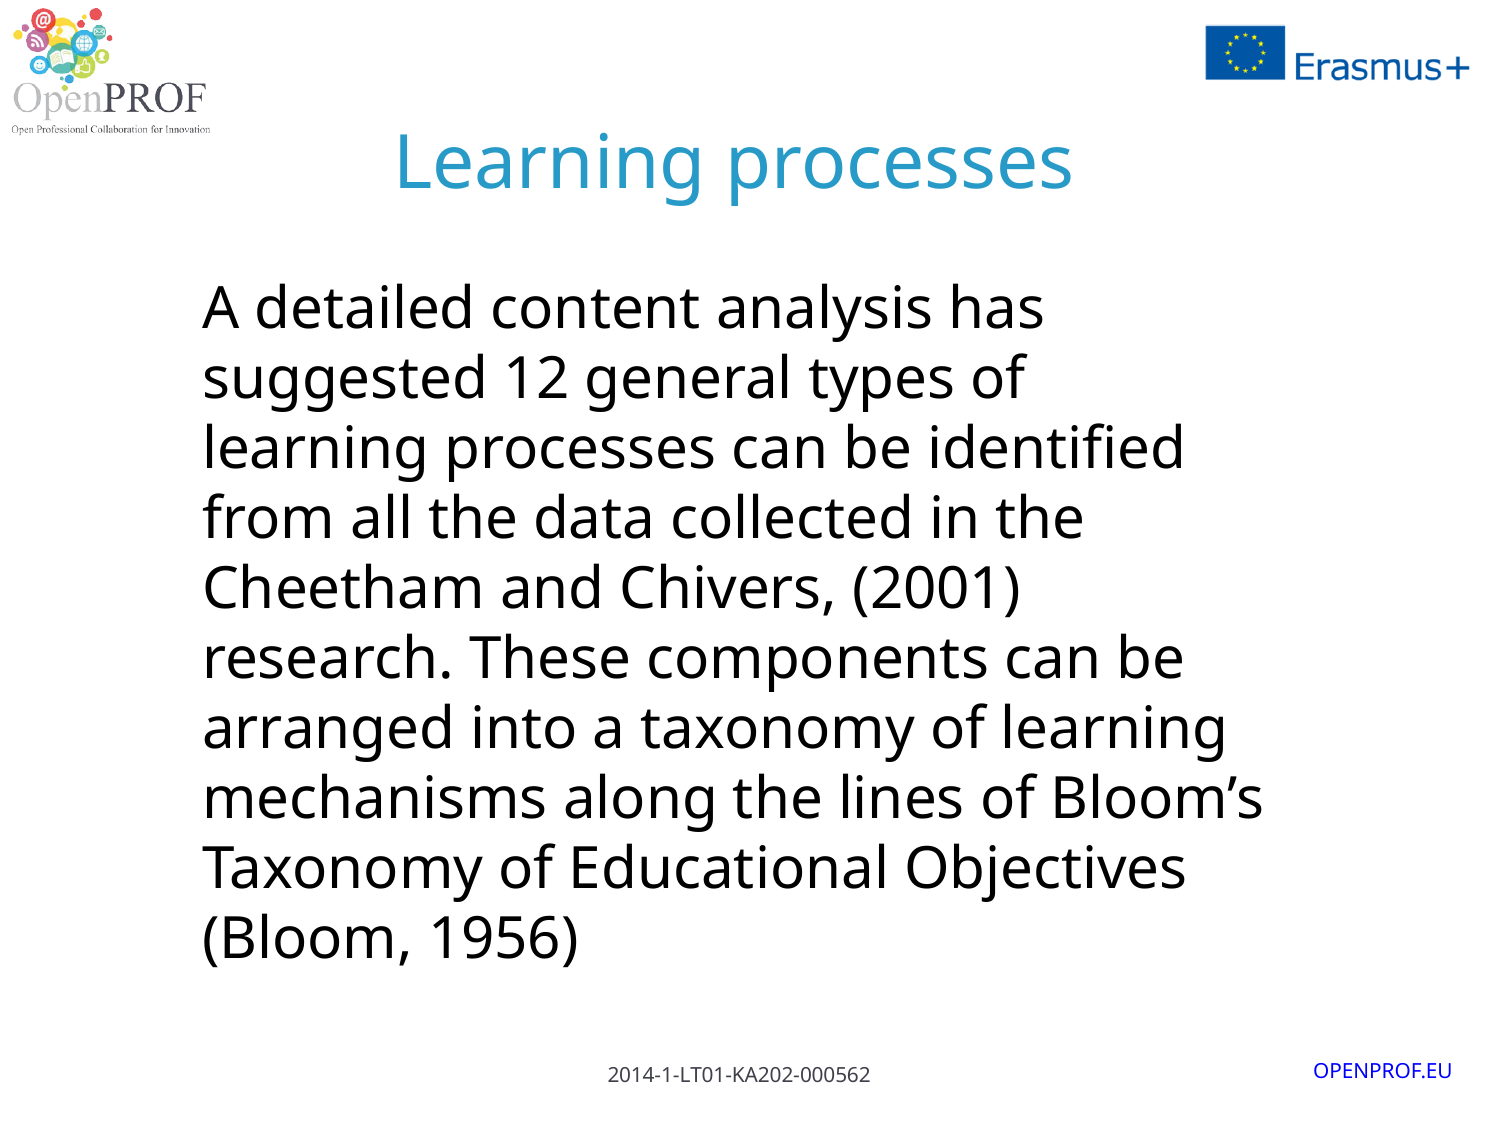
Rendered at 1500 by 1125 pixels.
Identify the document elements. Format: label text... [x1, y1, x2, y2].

list A detailed content analysis has suggested 12 general types of learning processes can be identified from all the data collected in the Cheetham and Chivers, (2001) research. These components can be arranged into a taxonomy of learning mechanisms along the lines of Bloom’s Taxonomy of Educational Objectives (Bloom, 1956) [187, 262, 1282, 977]
title Learning processes [187, 83, 1282, 233]
picture [0, 0, 212, 143]
picture [1202, 24, 1471, 84]
